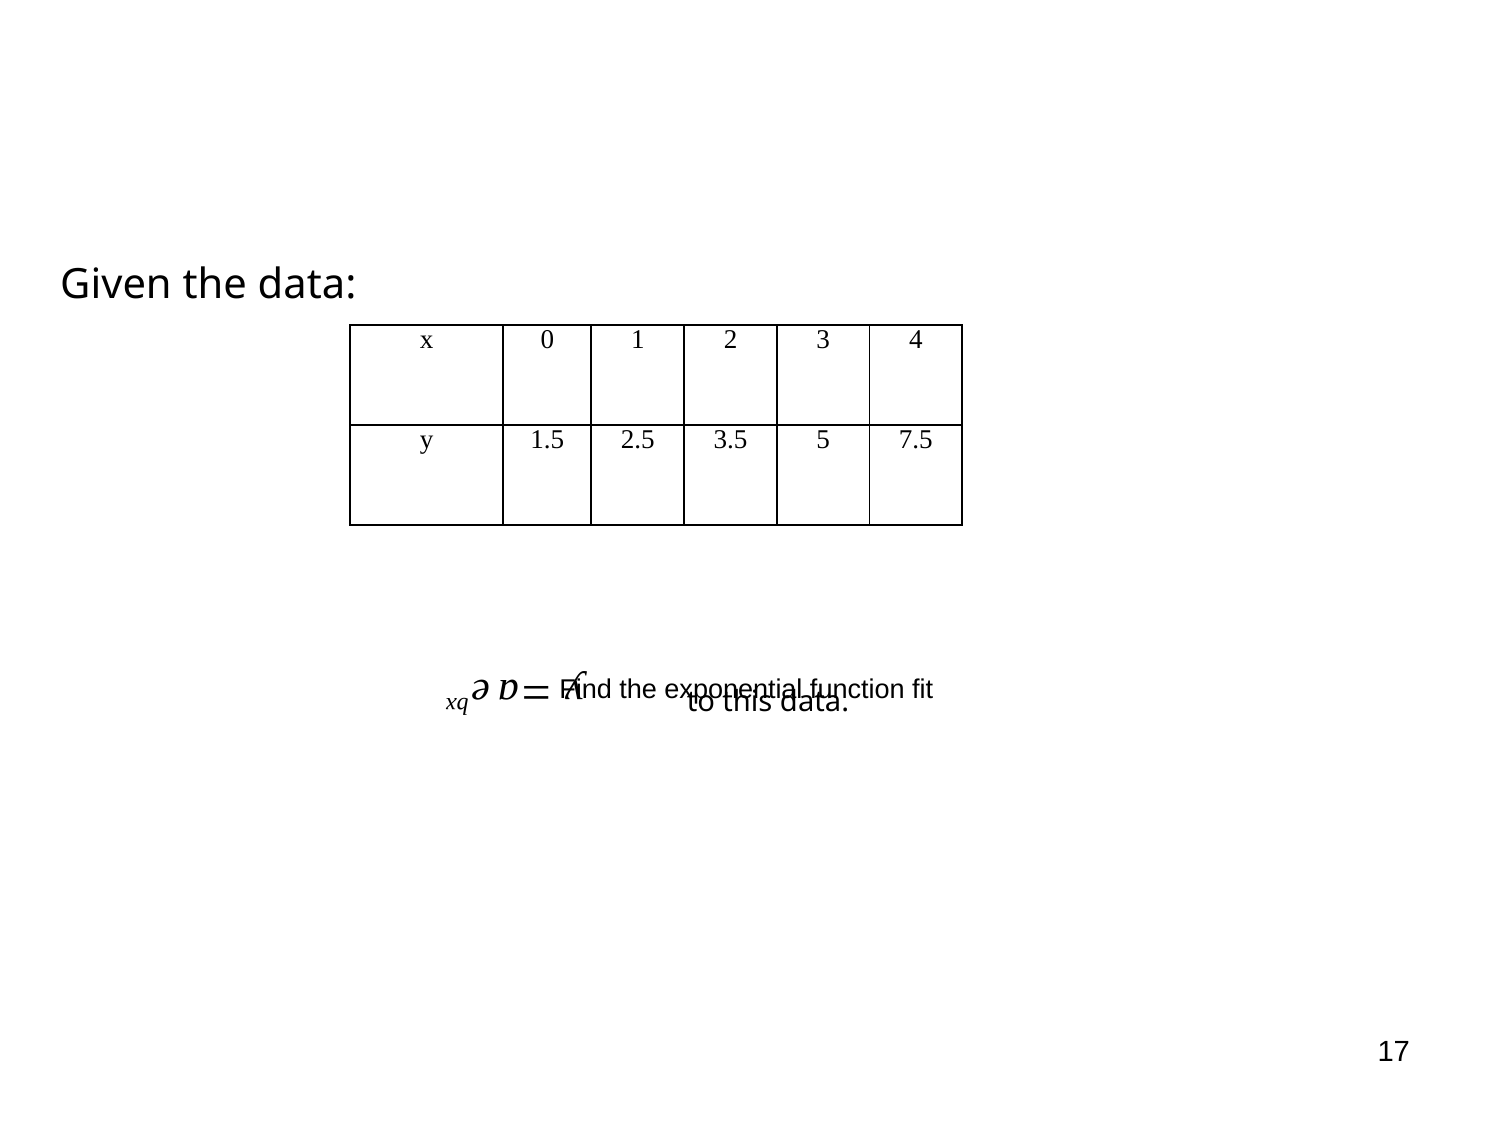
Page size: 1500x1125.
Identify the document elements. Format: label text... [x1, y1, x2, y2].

table_header x [351, 326, 502, 424]
table_cell 2.5 [592, 426, 683, 524]
table_header 3 [778, 326, 869, 424]
table_header 1 [592, 326, 683, 424]
table_cell 5 [778, 426, 869, 524]
table_cell 1.5 [504, 426, 590, 524]
text_box Find the exponential function fit [594, 663, 956, 712]
table_header 2 [685, 326, 776, 424]
table_cell 3.5 [685, 426, 776, 524]
slide_number 17 [1074, 1024, 1425, 1103]
table_cell 7.5 [870, 426, 961, 524]
text_box to this data. [672, 674, 865, 725]
table_header 4 [870, 326, 961, 424]
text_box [437, 662, 594, 725]
table_header 0 [504, 326, 590, 424]
table_cell y [351, 426, 502, 524]
text_box Given the data: [45, 249, 372, 315]
